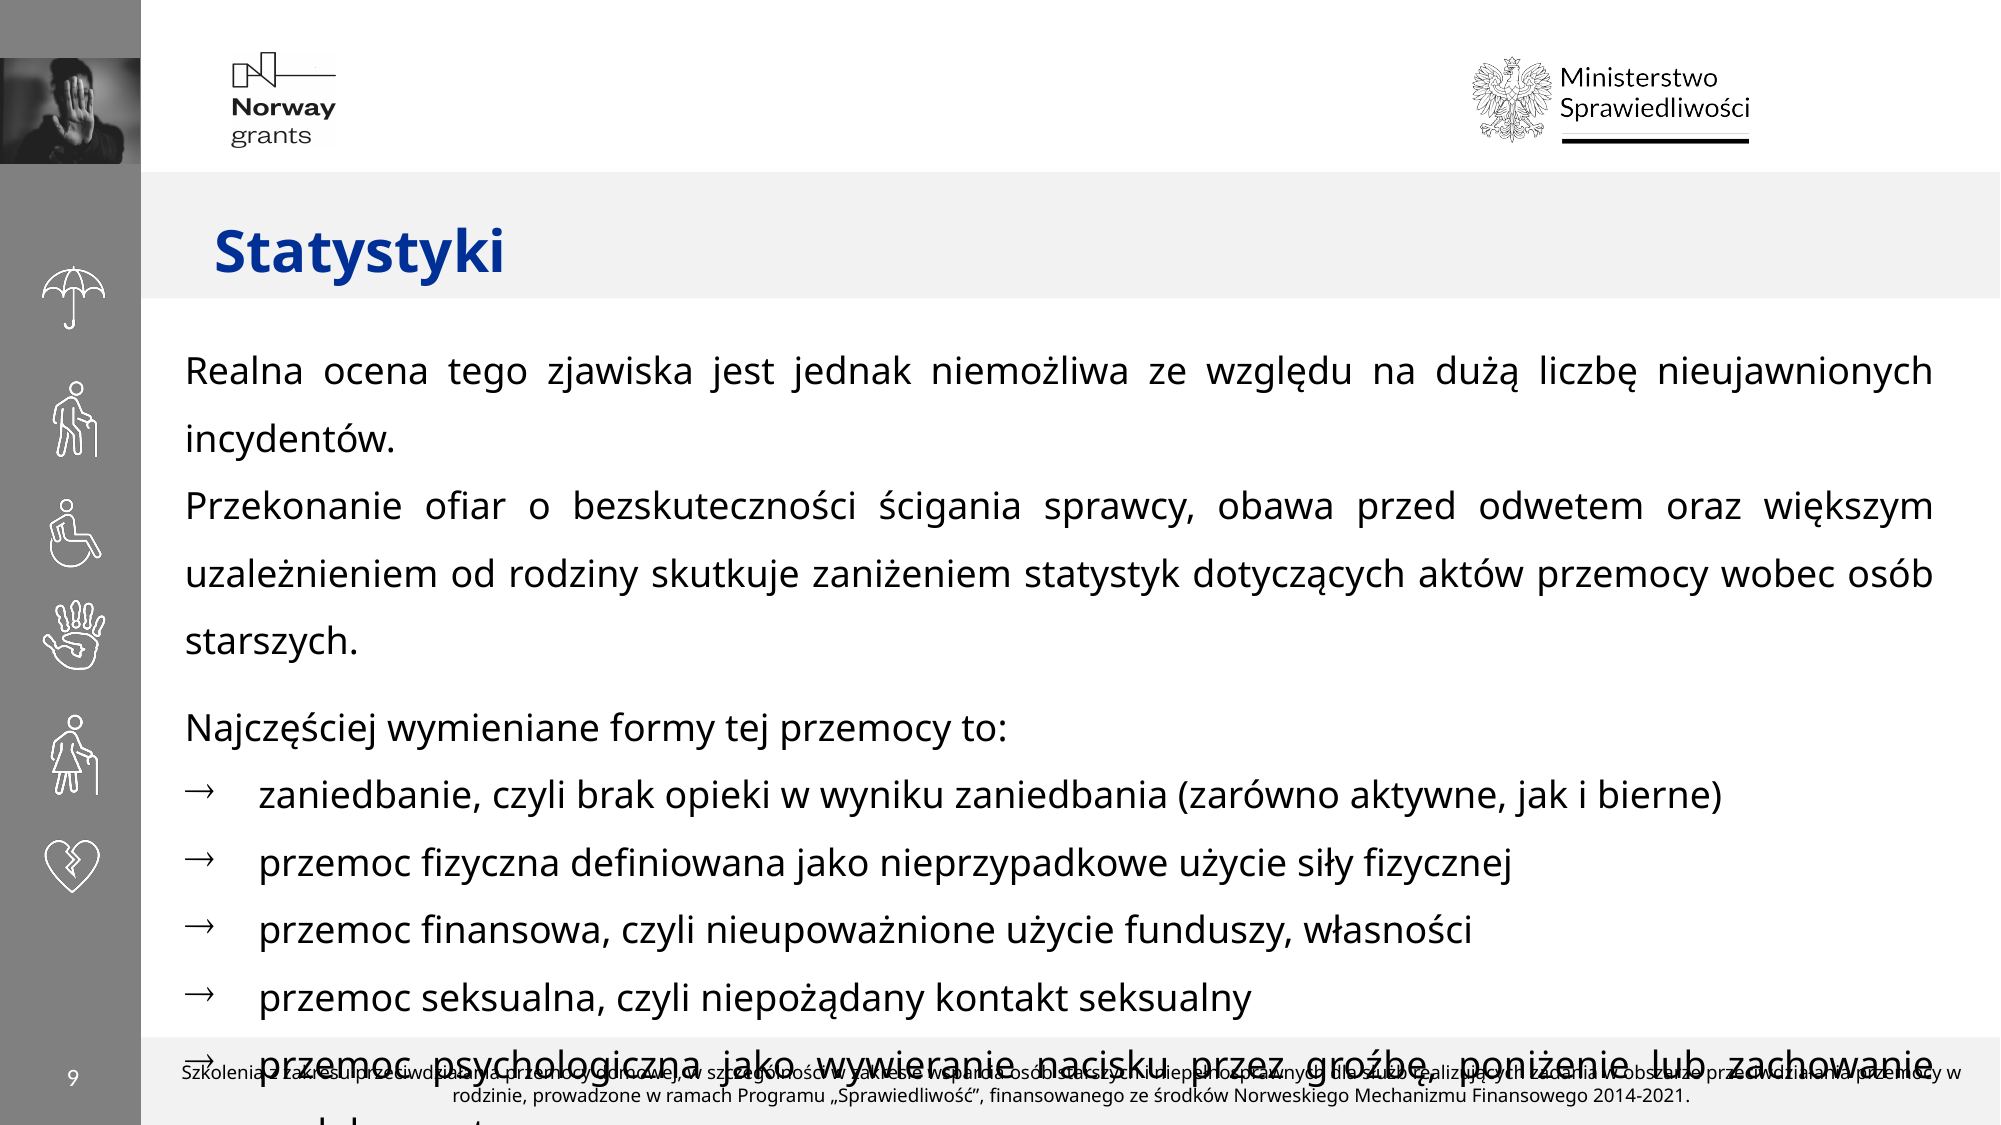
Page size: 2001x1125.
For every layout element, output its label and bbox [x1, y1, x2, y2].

picture [1452, 36, 1769, 163]
text_box [0, 0, 2000, 1125]
